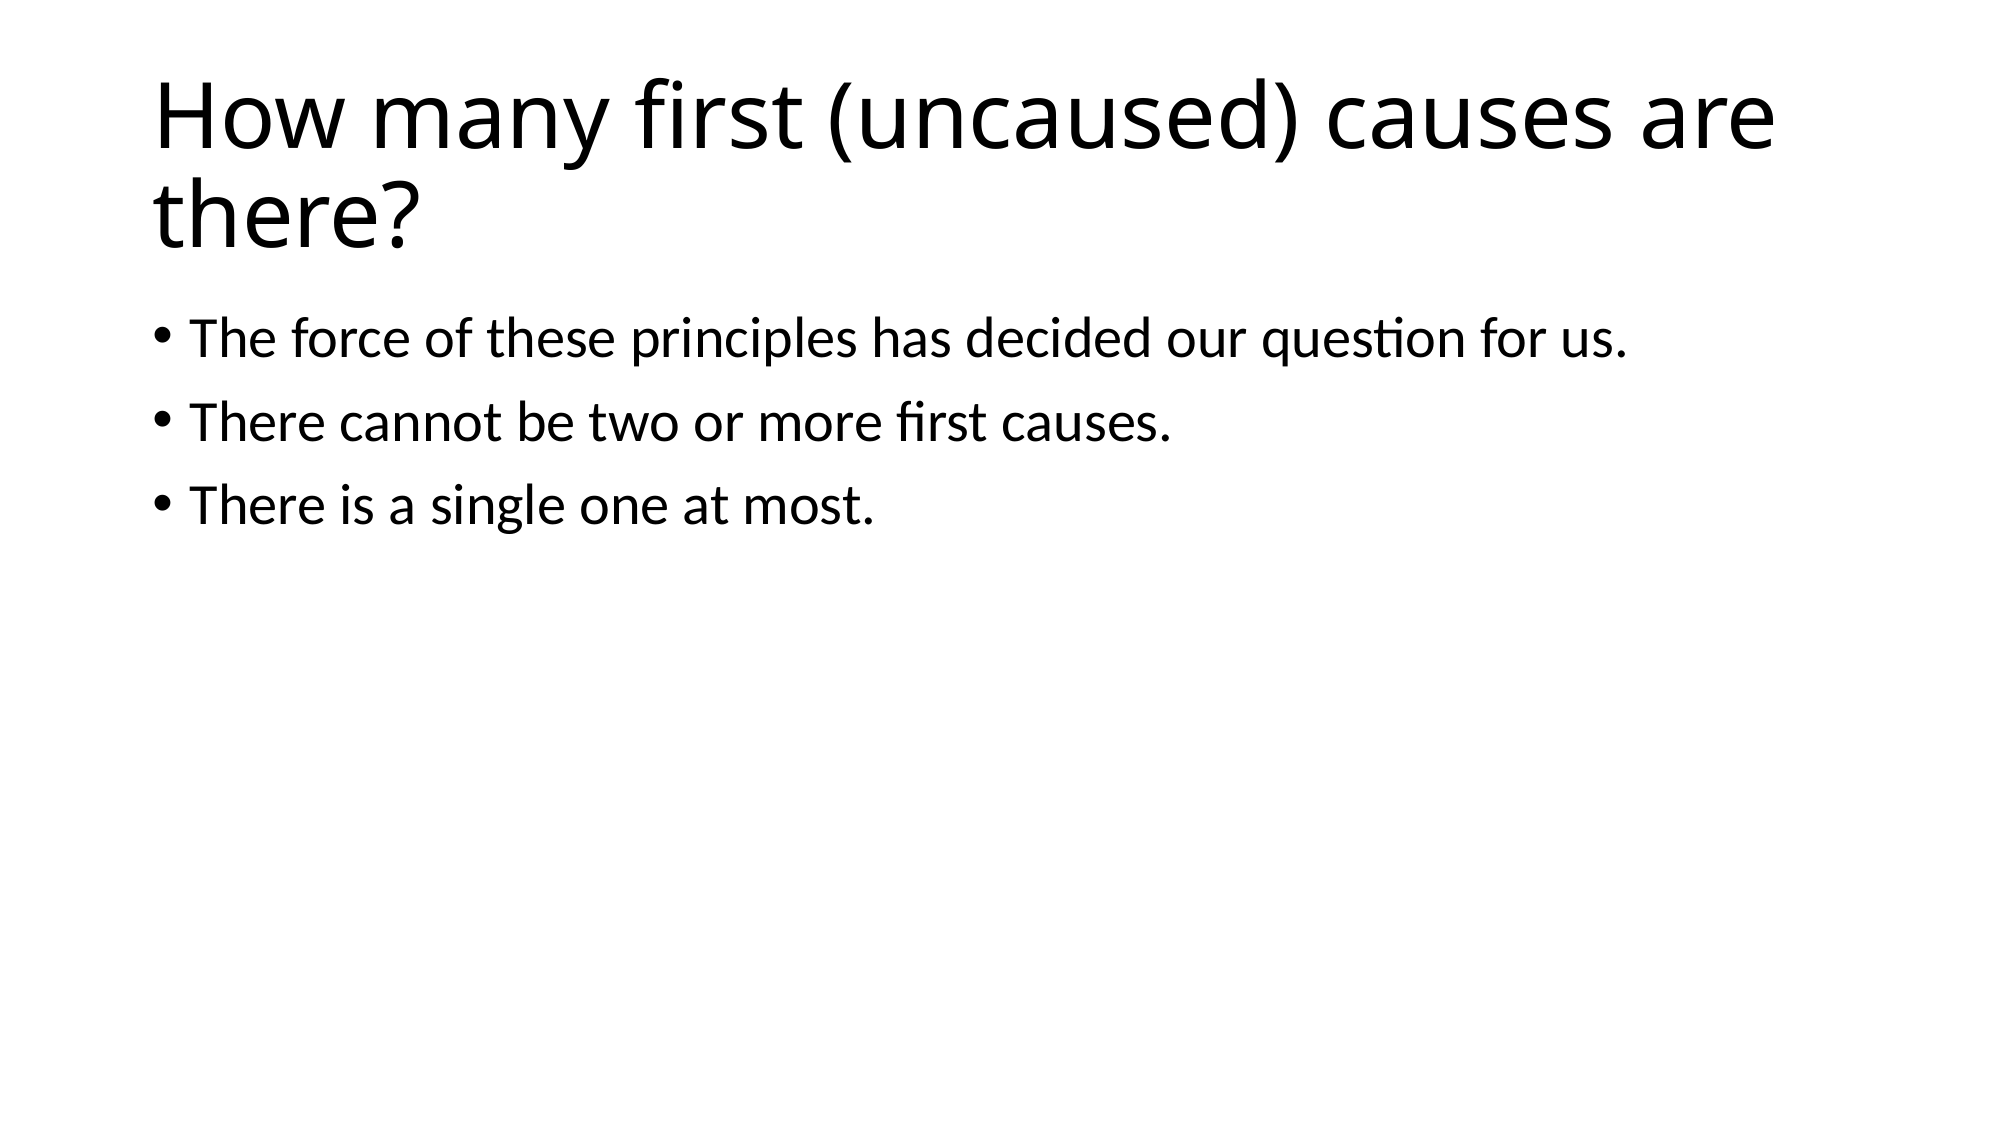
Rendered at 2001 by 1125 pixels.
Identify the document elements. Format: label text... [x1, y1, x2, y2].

list The force of these principles has decided our question for us. There cannot be two or more first causes. There is a single one at most. [137, 299, 1863, 1014]
title How many first (uncaused) causes are there? [137, 59, 1863, 278]
